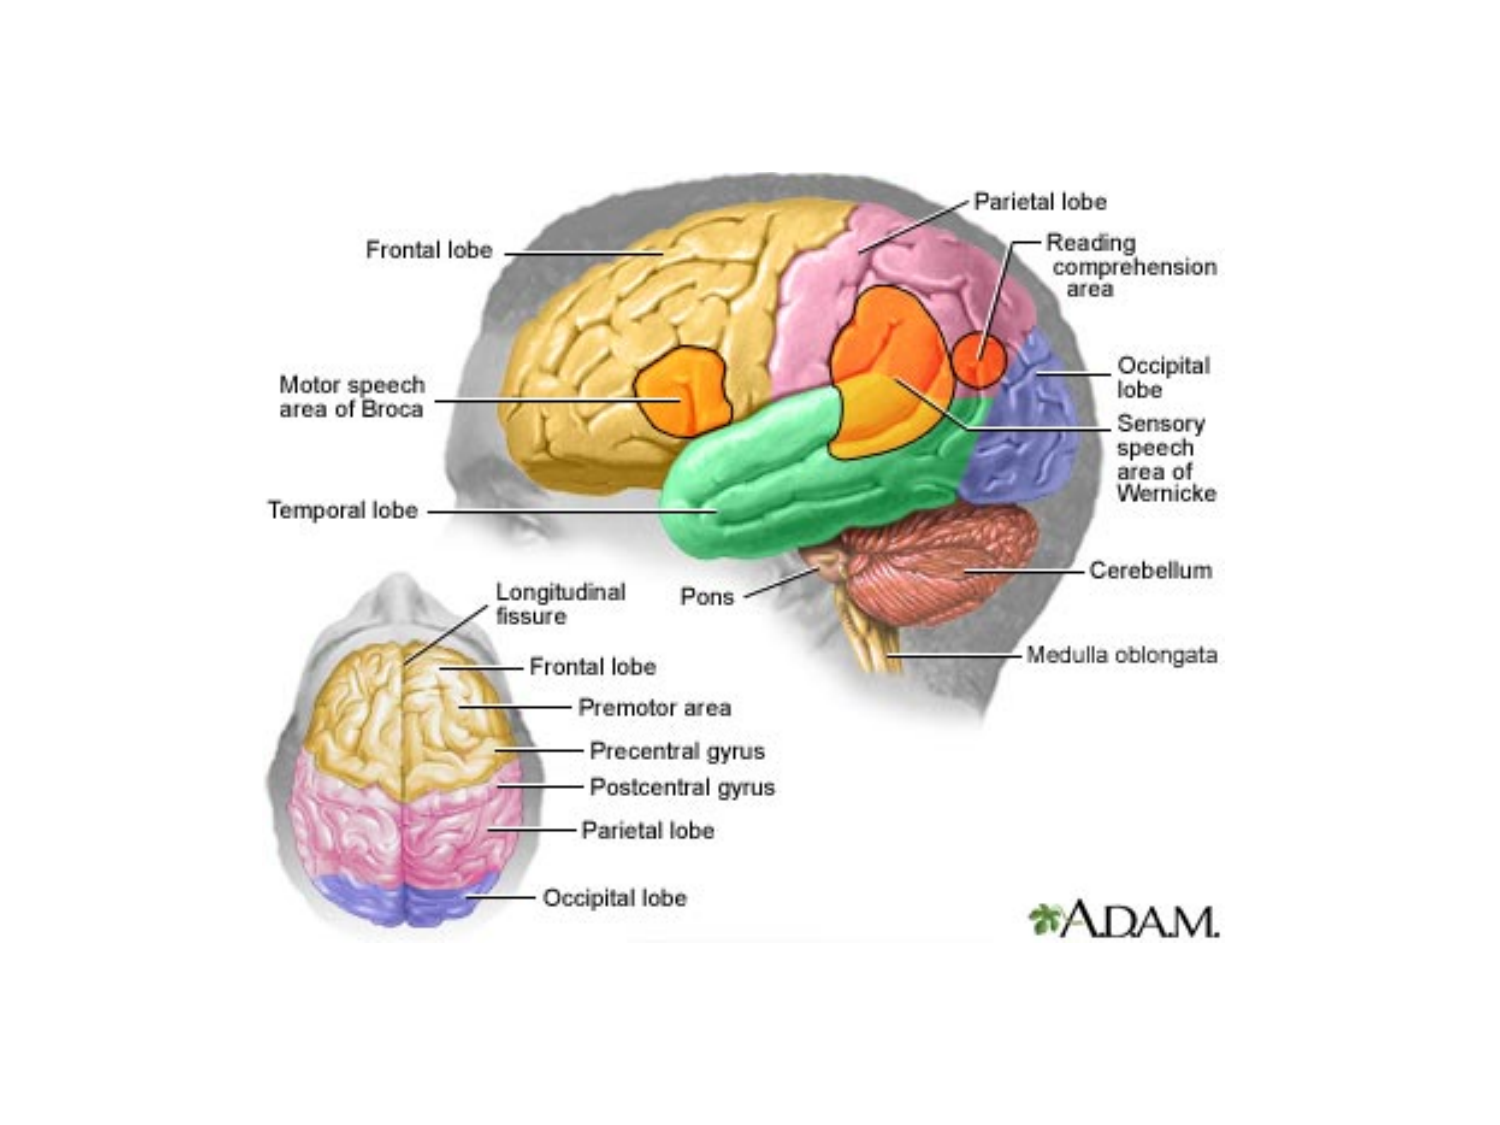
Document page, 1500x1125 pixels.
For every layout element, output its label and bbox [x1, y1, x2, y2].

picture [262, 172, 1226, 943]
